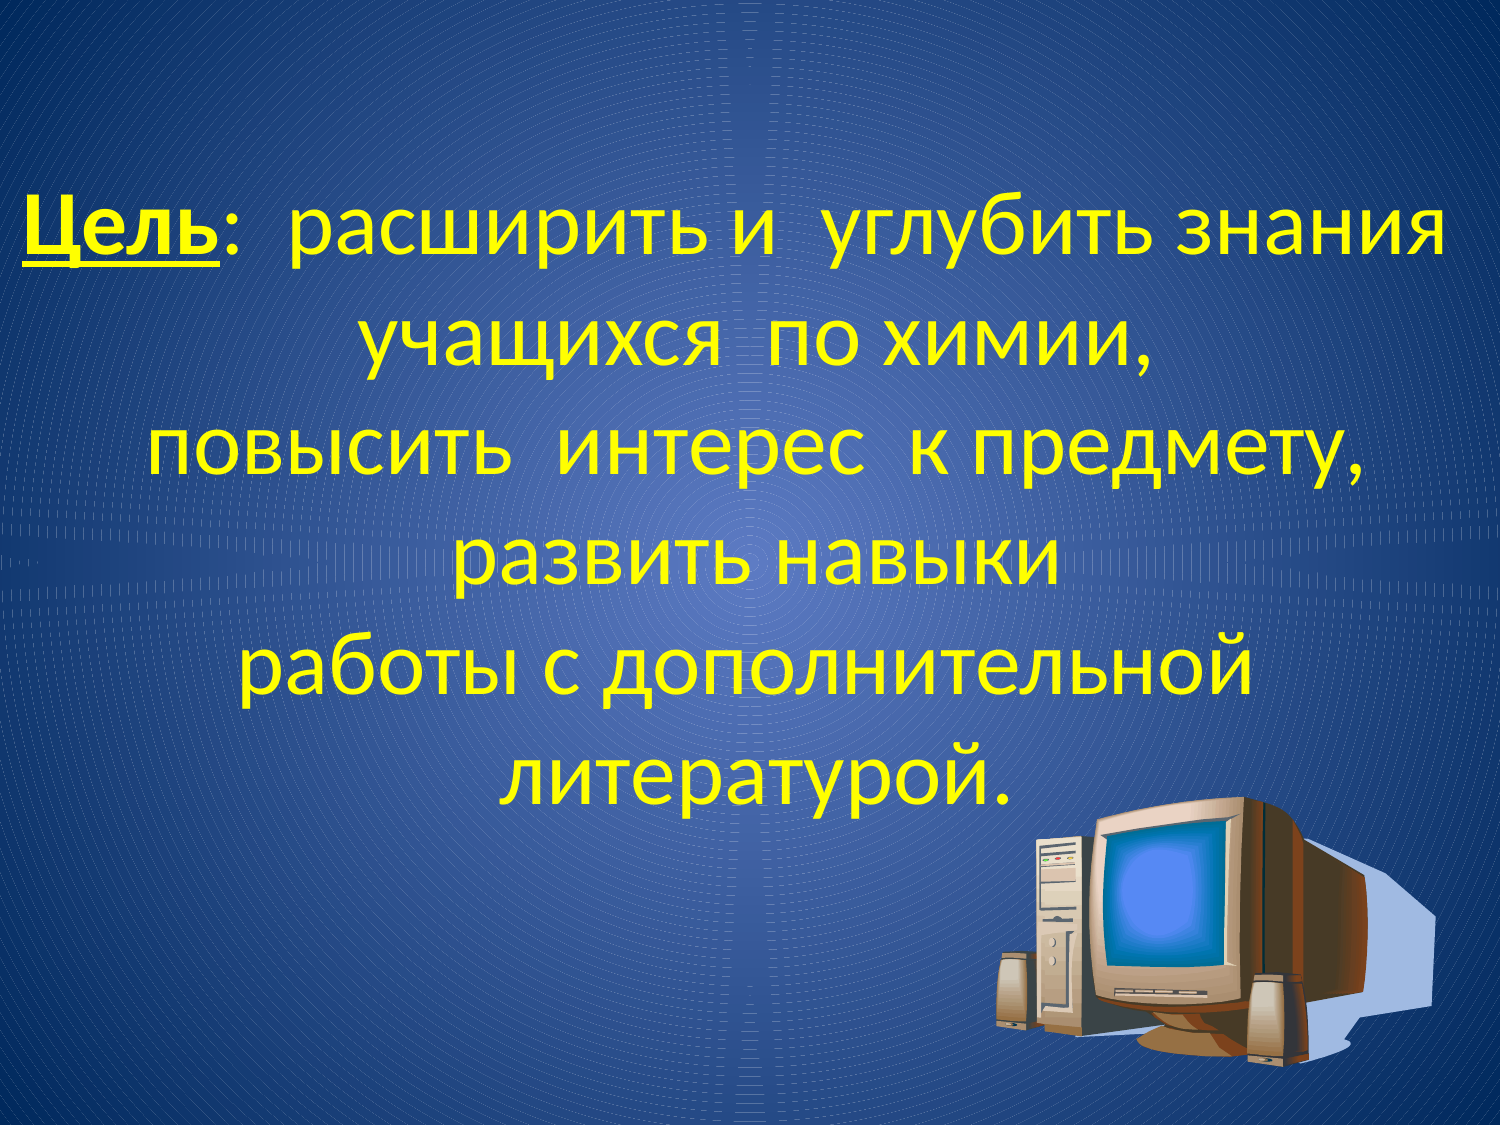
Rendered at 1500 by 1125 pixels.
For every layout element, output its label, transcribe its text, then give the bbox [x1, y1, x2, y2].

picture [995, 796, 1436, 1068]
text_box Цель: расширить и углубить знания учащихся по химии, повысить интерес к предмету, развить навыки работы с дополнительной литературой. [6, 155, 1487, 831]
